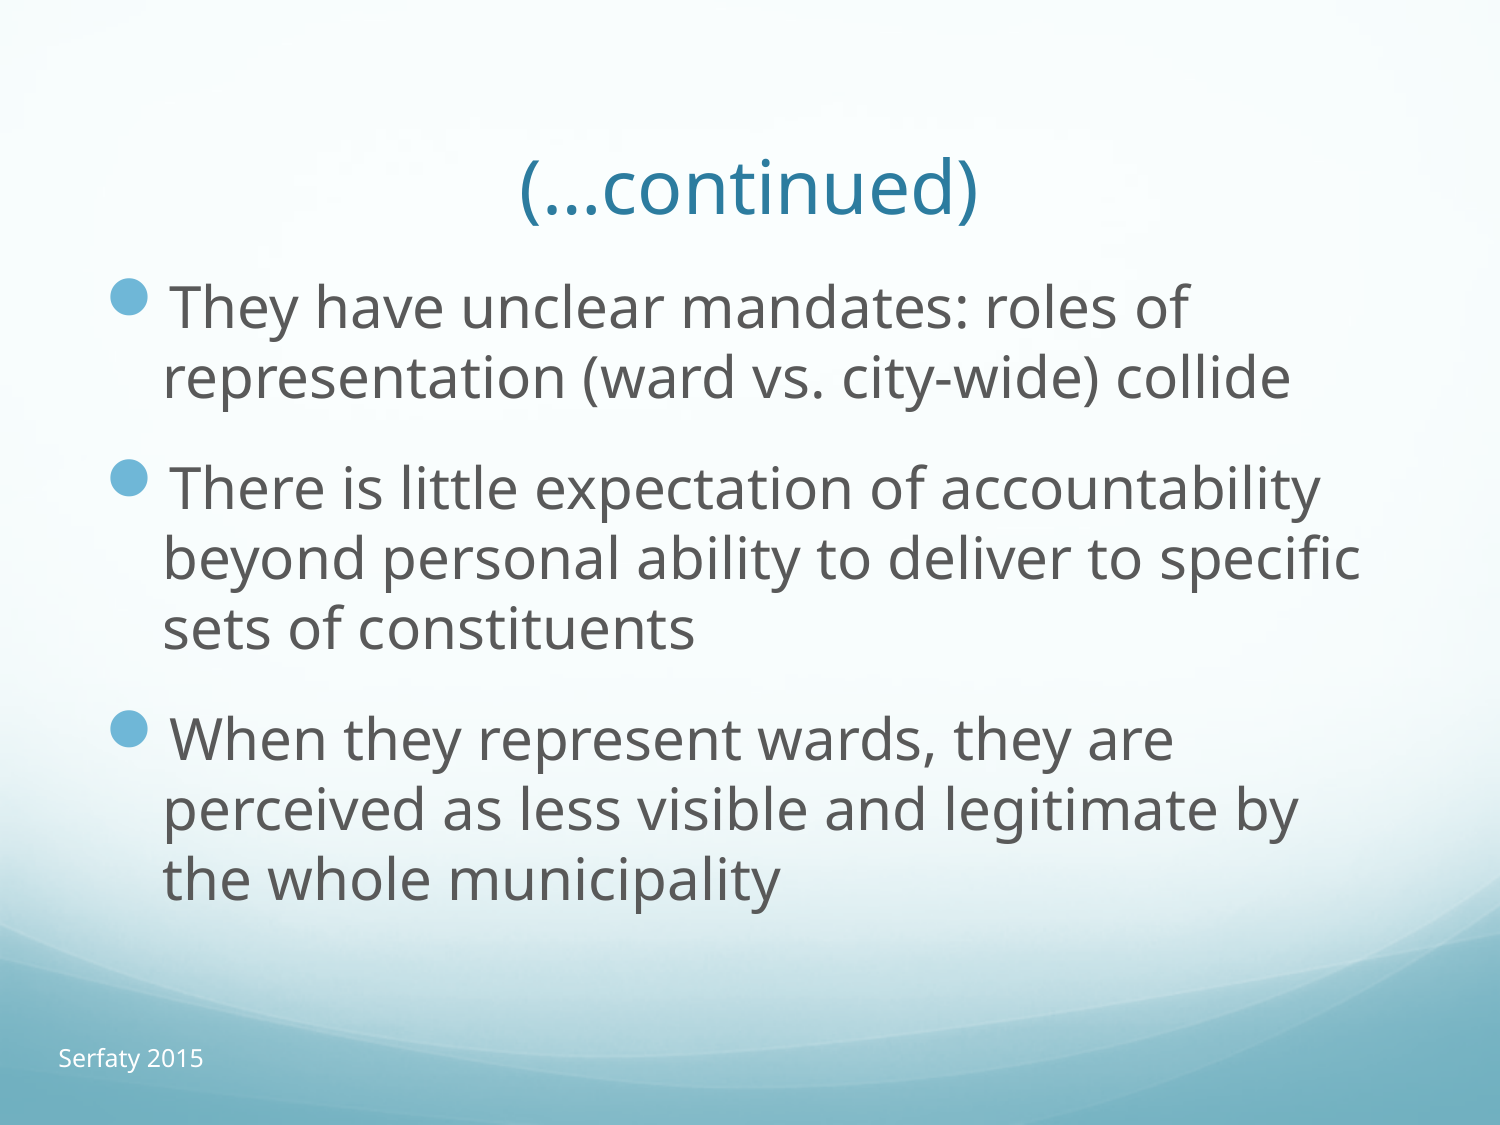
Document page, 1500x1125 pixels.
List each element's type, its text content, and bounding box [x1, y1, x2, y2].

title (…continued) [90, 17, 1410, 237]
list They have unclear mandates: roles of representation (ward vs. city-wide) collide There is little expectation of accountability beyond personal ability to deliver to specific sets of constituents When they represent wards, they are perceived as less visible and legitimate by the whole municipality [90, 262, 1410, 975]
footer Serfaty 2015 [43, 1029, 838, 1090]
